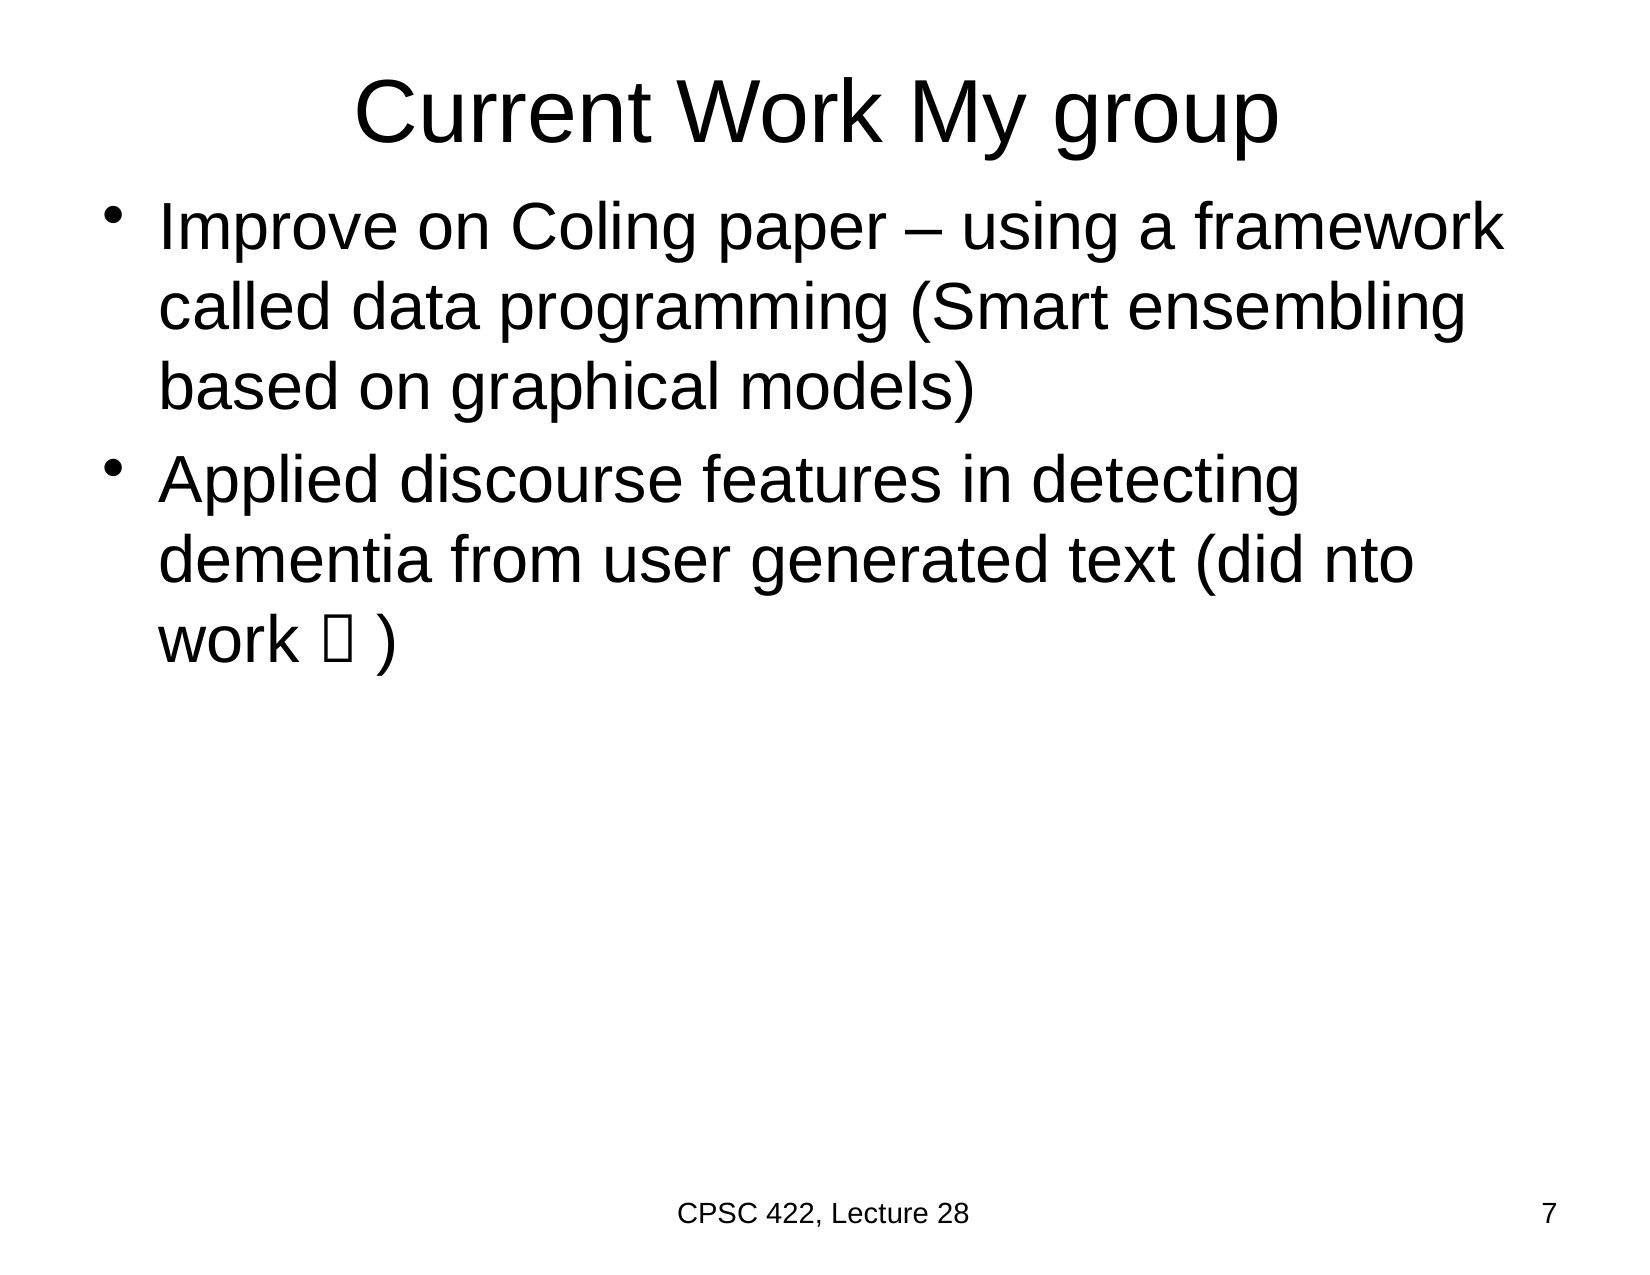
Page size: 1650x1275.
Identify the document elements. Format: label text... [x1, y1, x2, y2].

title Current Work My group [74, 0, 1561, 213]
slide_number 7 [1187, 1186, 1573, 1275]
list Improve on Coling paper – using a framework called data programming (Smart ensembling based on graphical models) Applied discourse features in detecting dementia from user generated text (did nto work  ) [87, 174, 1573, 1017]
footer CPSC 422, Lecture 28 [562, 1186, 1086, 1275]
